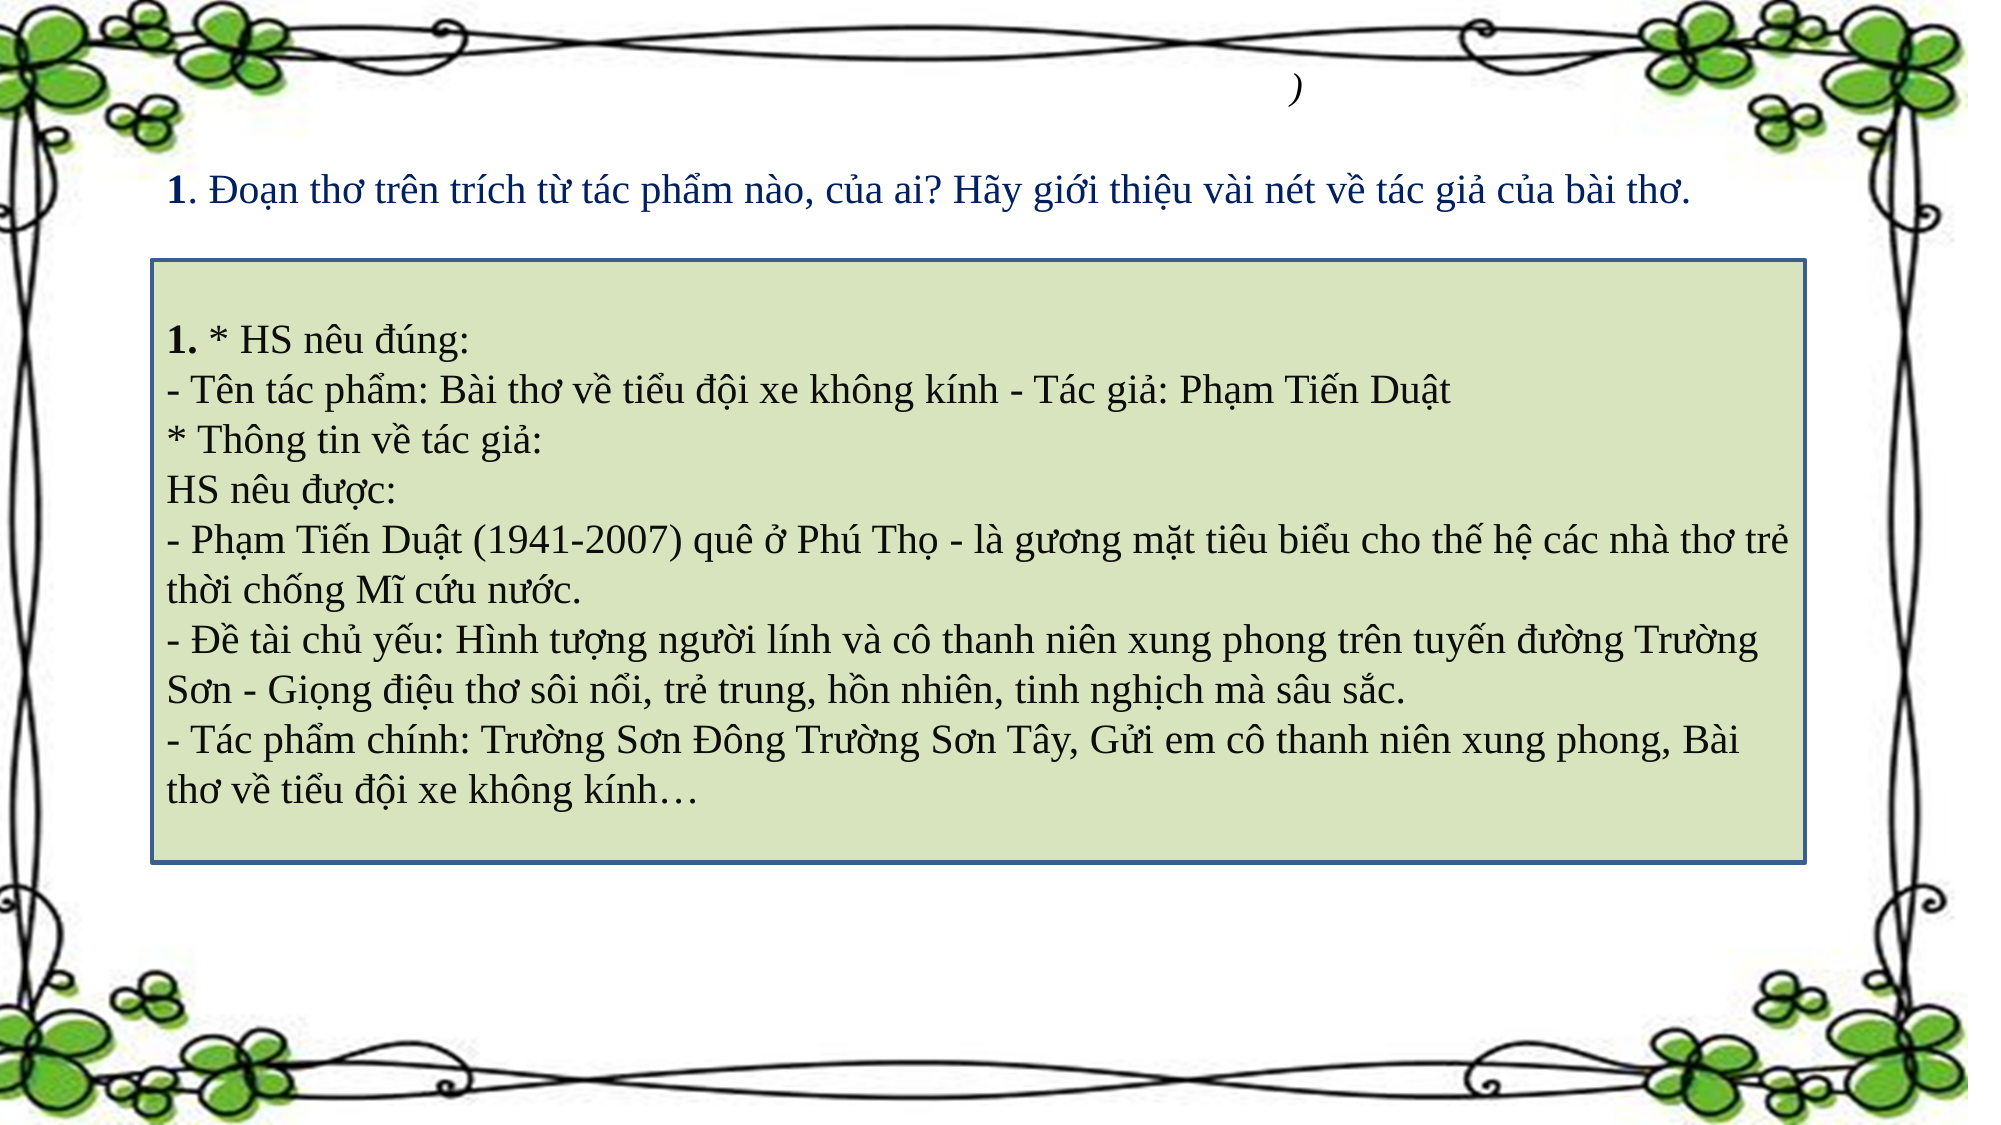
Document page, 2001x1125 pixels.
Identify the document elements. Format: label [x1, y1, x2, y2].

list [0, 0, 1969, 1125]
